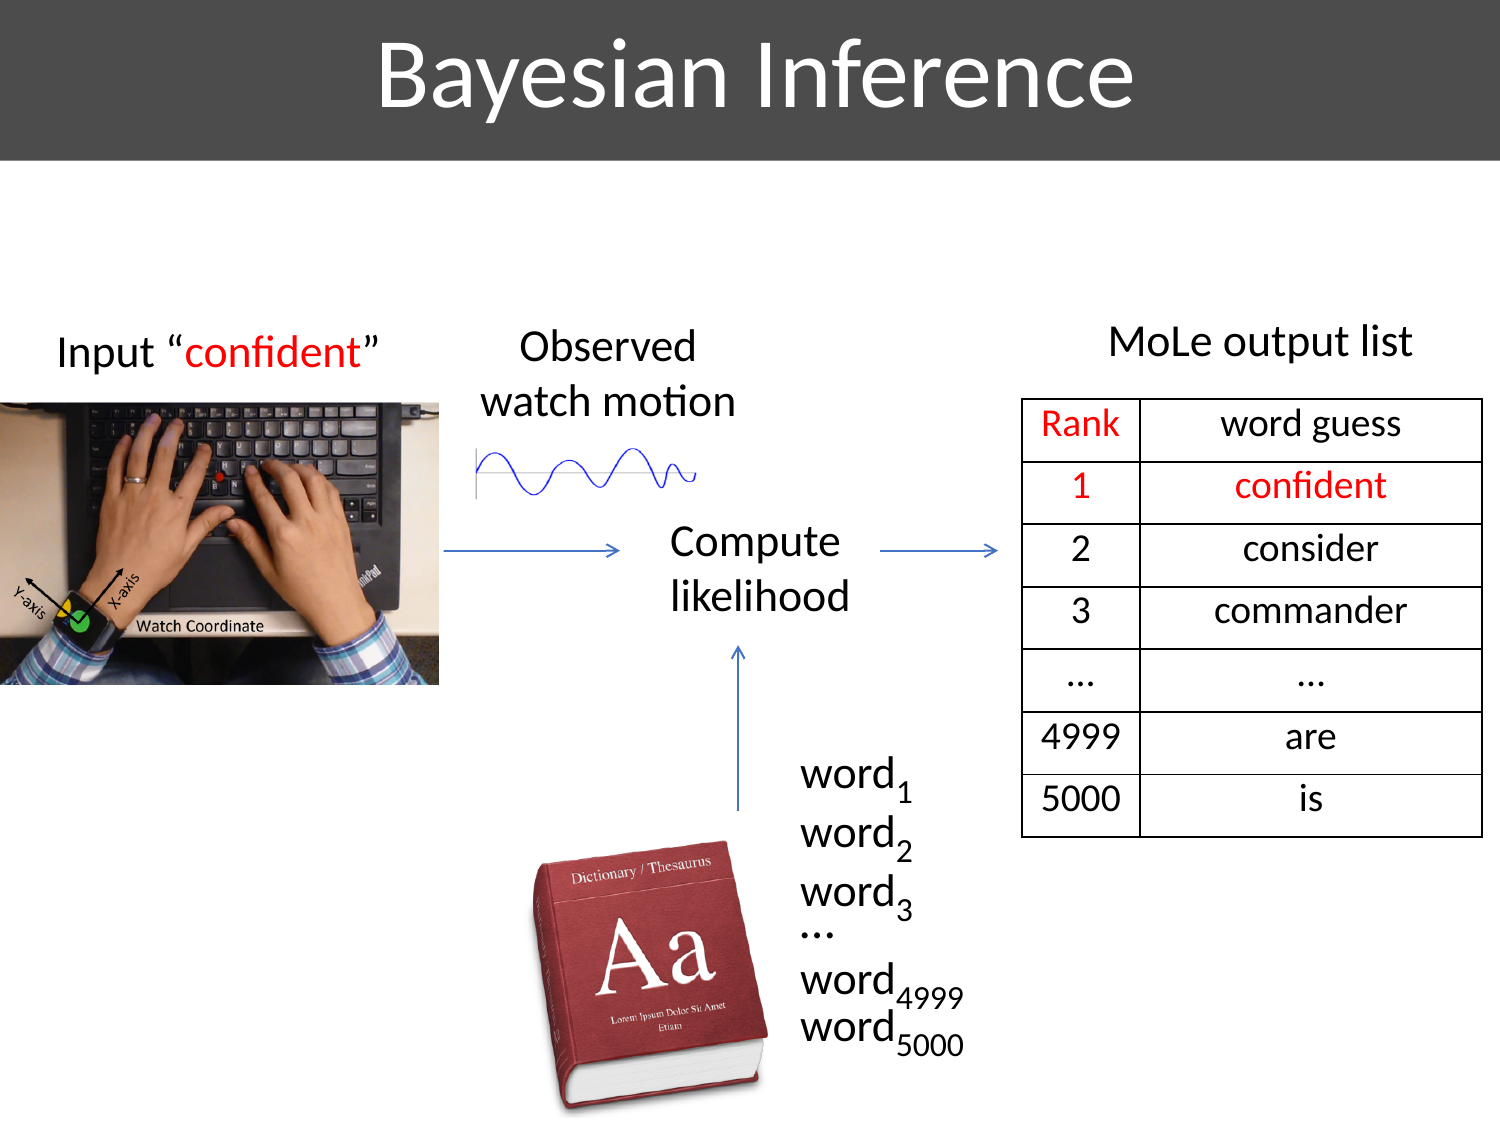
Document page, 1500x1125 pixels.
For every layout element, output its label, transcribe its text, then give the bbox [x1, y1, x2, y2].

table_cell is [1141, 775, 1481, 836]
picture [466, 442, 709, 504]
table_cell 5000 [1023, 775, 1139, 836]
table_cell … [1023, 650, 1139, 711]
table_cell 1 [1023, 463, 1139, 523]
text_box word4999 [786, 928, 998, 976]
text_box word2 [785, 782, 998, 841]
picture [0, 397, 444, 717]
text_box Compute likelihood [655, 503, 1021, 629]
text_box … [786, 881, 998, 928]
table_cell consider [1141, 525, 1481, 586]
text_box word1 [785, 723, 998, 782]
text_box Bayesian Inference [0, 0, 1500, 161]
text_box Observed watch motion [371, 307, 845, 433]
text_box word5000 [786, 976, 998, 1071]
table_cell 3 [1023, 588, 1139, 648]
picture [501, 834, 786, 1118]
text_box MoLe output list [1024, 302, 1497, 373]
table_header word guess [1141, 400, 1481, 461]
text_box Input “confident” [0, 314, 455, 385]
table_cell commander [1141, 588, 1481, 648]
table_cell 4999 [1023, 713, 1139, 774]
table_cell … [1141, 650, 1481, 711]
table_cell confident [1141, 463, 1481, 523]
text_box word3 [786, 841, 998, 881]
table_cell 2 [1023, 525, 1139, 586]
table_cell are [1141, 713, 1481, 774]
table_header Rank [1023, 400, 1139, 461]
